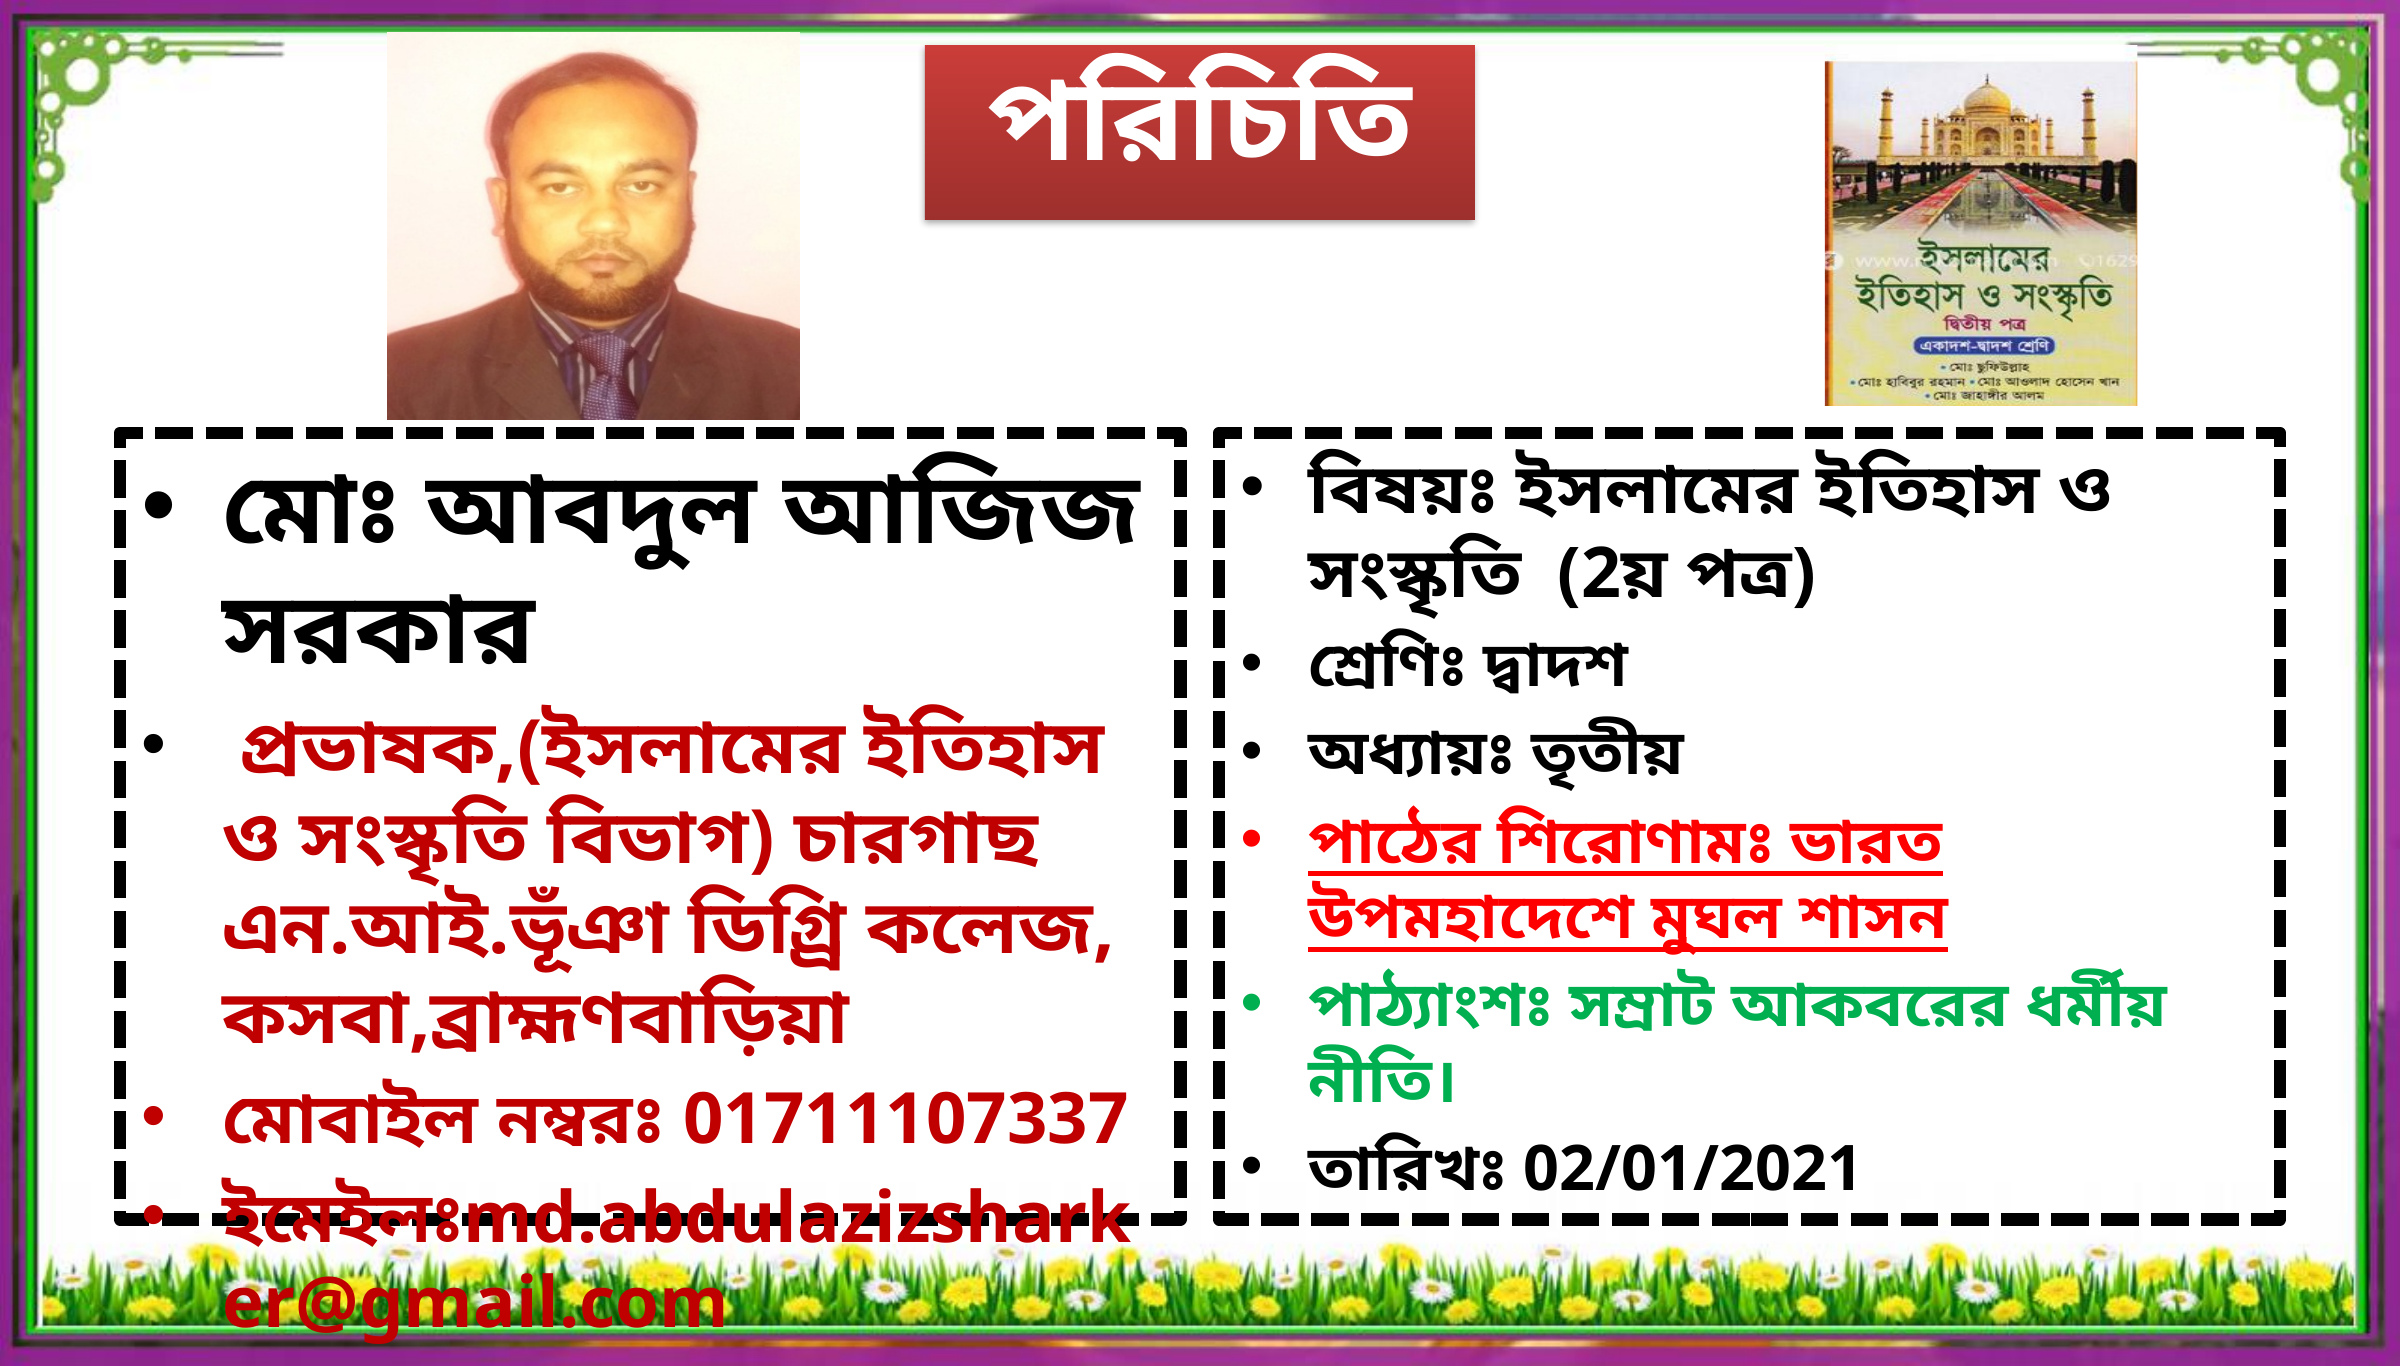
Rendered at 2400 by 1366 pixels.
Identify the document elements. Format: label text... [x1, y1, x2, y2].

list বিষয়ঃ ইসলামের ইতিহাস ও সংস্কৃতি (2য় পত্র) শ্রেণিঃ দ্বাদশ অধ্যায়ঃ তৃতীয় পাঠের শিরোণামঃ ভারত উপমহাদেশে মুঘল শাসন পাঠ্যাংশঃ সম্রাট আকবরের ধর্মীয় নীতি। তারিখঃ 02/01/2021 [1219, 432, 2280, 1220]
list মোঃ আবদুল আজিজ সরকার প্রভাষক,(ইসলামের ইতিহাস ও সংস্কৃতি বিভাগ) চারগাছ এন.আই.ভূঁঞা ডিগ্র্রি কলেজ, কসবা,ব্রাহ্মণবাড়িয়া মোবাইল নম্বরঃ 01711107337 ইমেইলঃmd.abdulazizsharker@gmail.com [120, 432, 1181, 1220]
picture [0, 0, 2400, 1366]
title পরিচিতি [924, 45, 1475, 220]
